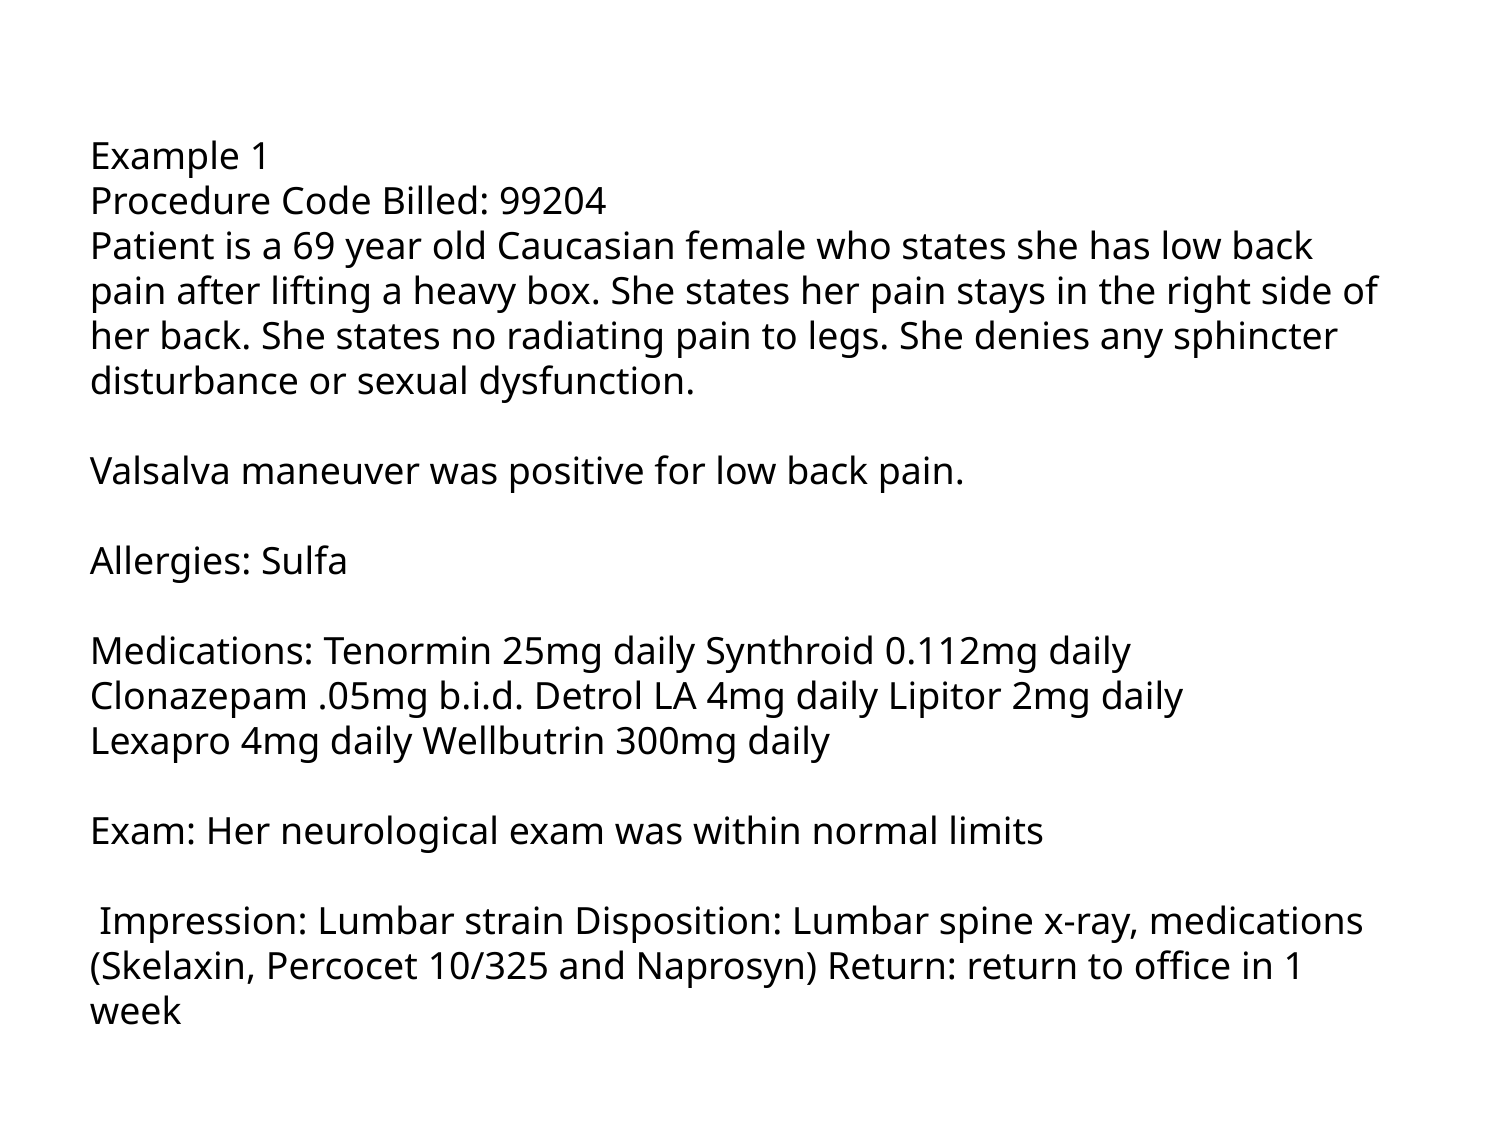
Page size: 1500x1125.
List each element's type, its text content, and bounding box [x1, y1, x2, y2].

text_box Example 1 Procedure Code Billed: 99204 Patient is a 69 year old Caucasian female who states she has low back pain after lifting a heavy box. She states her pain stays in the right side of her back. She states no radiating pain to legs. She denies any sphincter disturbance or sexual dysfunction. Valsalva maneuver was positive for low back pain. Allergies: Sulfa Medications: Tenormin 25mg daily Synthroid 0.112mg daily Clonazepam .05mg b.i.d. Detrol LA 4mg daily Lipitor 2mg daily Lexapro 4mg daily Wellbutrin 300mg daily Exam: Her neurological exam was within normal limits Impression: Lumbar strain Disposition: Lumbar spine x-ray, medications (Skelaxin, Percocet 10/325 and Naprosyn) Return: return to office in 1 week [74, 124, 1413, 1040]
